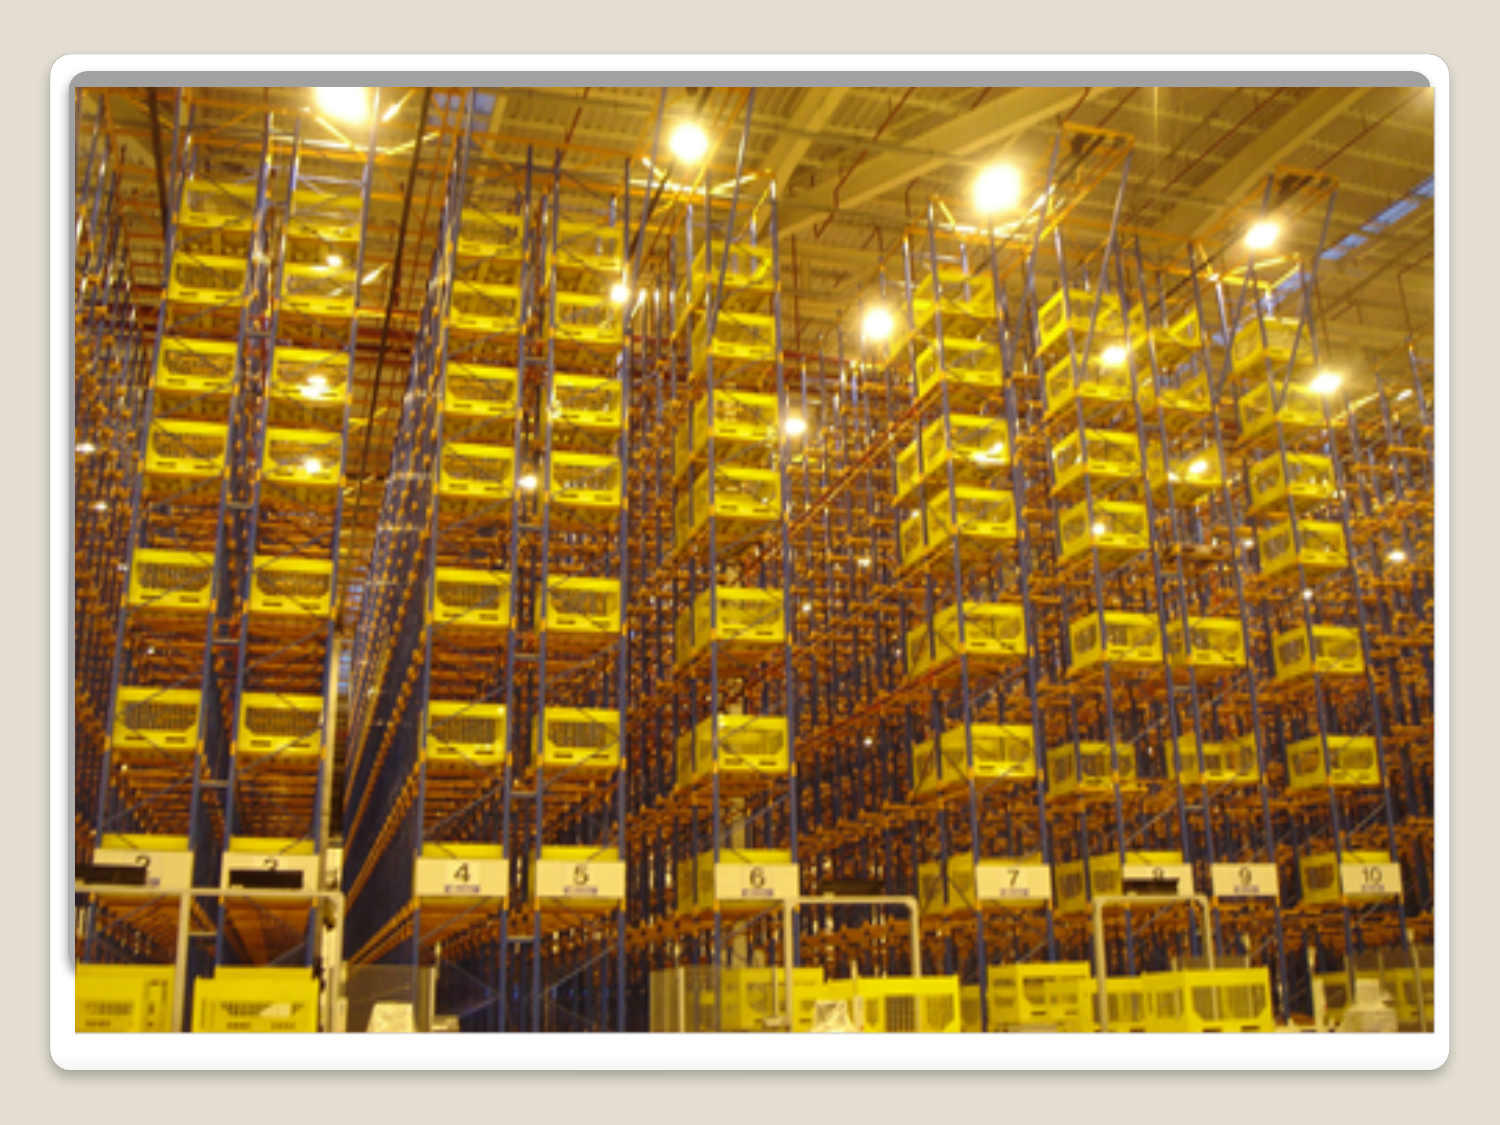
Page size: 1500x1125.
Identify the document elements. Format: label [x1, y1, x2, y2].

list [74, 87, 1438, 1038]
